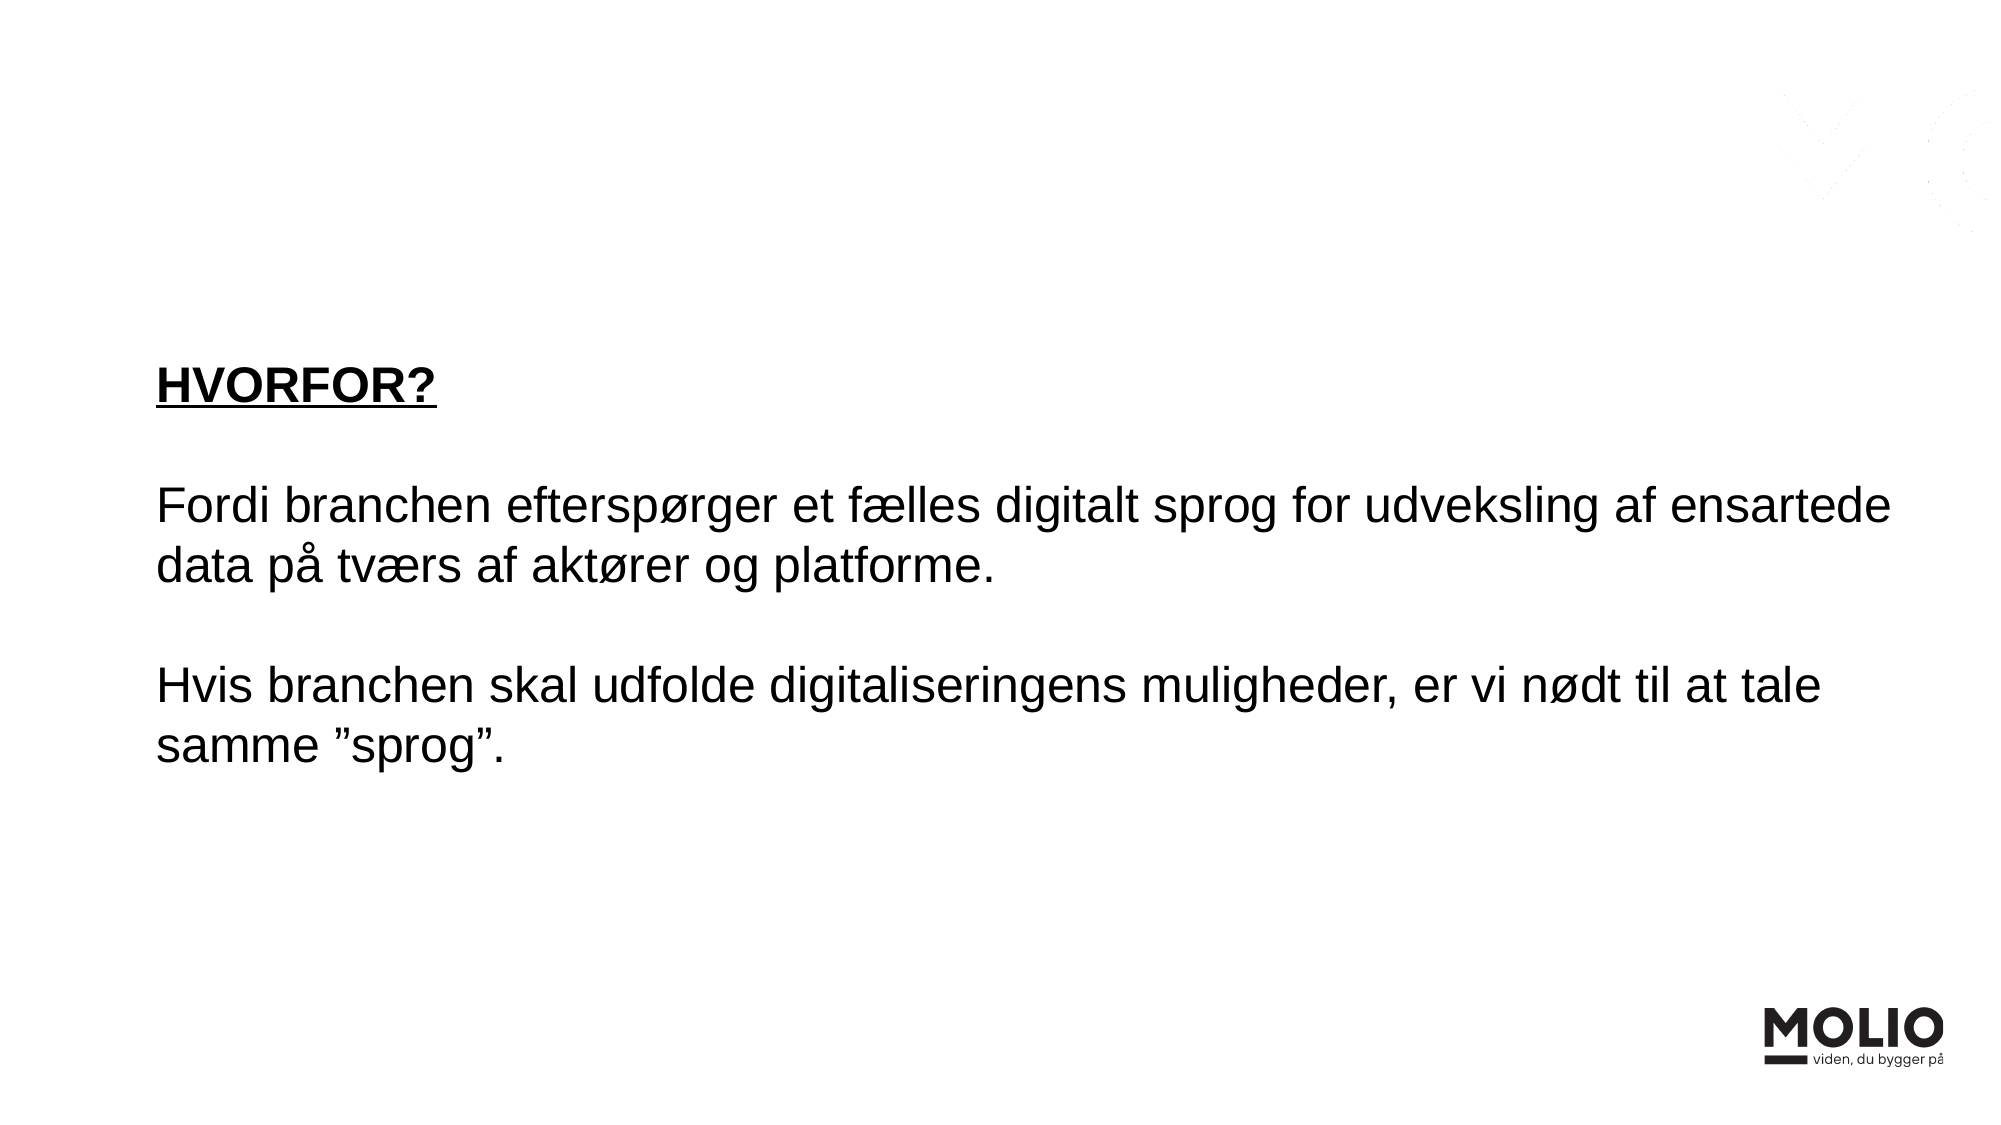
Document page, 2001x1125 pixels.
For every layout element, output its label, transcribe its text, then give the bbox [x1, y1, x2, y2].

text_box HVORFOR? Fordi branchen efterspørger et fælles digitalt sprog for udveksling af ensartede data på tværs af aktører og platforme. Hvis branchen skal udfolde digitaliseringens muligheder, er vi nødt til at tale samme ”sprog”. [141, 345, 1954, 780]
